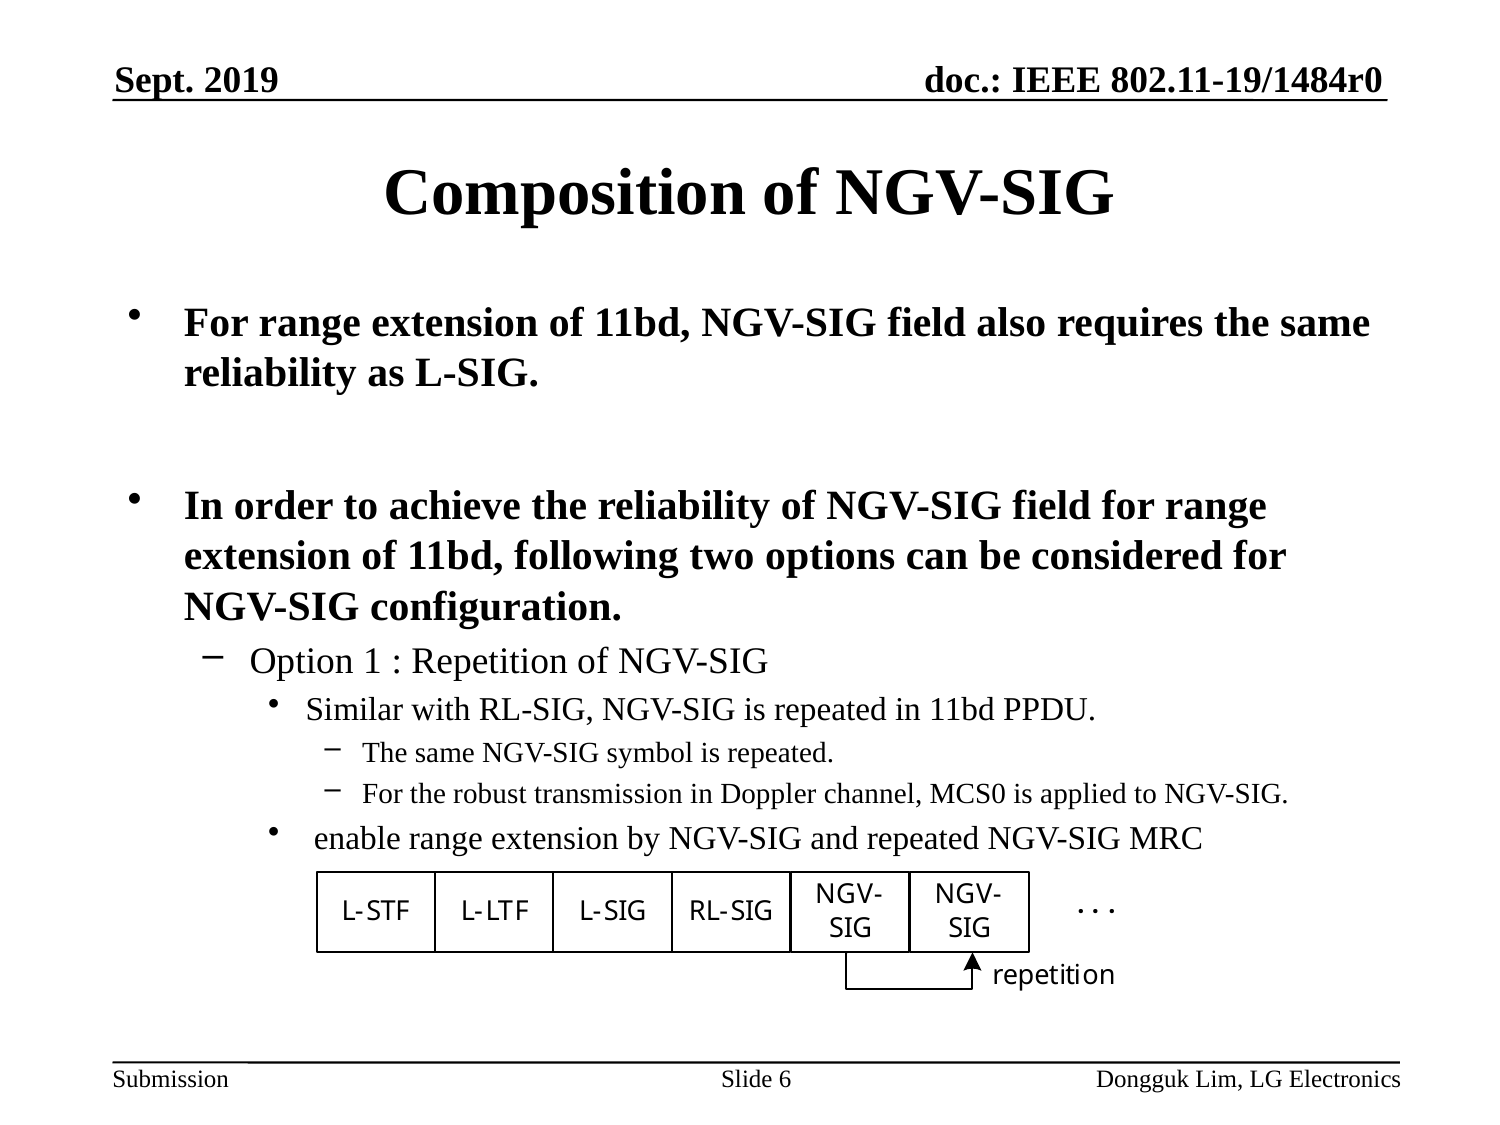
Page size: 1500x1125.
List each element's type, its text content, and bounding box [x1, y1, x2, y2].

list For range extension of 11bd, NGV-SIG field also requires the same reliability as L-SIG. In order to achieve the reliability of NGV-SIG field for range extension of 11bd, following two options can be considered for NGV-SIG configuration. Option 1 : Repetition of NGV-SIG Similar with RL-SIG, NGV-SIG is repeated in 11bd PPDU. The same NGV-SIG symbol is repeated. For the robust transmission in Doppler channel, MCS0 is applied to NGV-SIG. enable range extension by NGV-SIG and repeated NGV-SIG MRC [112, 287, 1388, 1000]
footer Dongguk Lim, LG Electronics [1092, 1061, 1402, 1093]
title Composition of NGV-SIG [112, 112, 1388, 263]
slide_number Slide 6 [712, 1061, 800, 1093]
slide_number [114, 54, 281, 101]
picture [312, 862, 1136, 1005]
